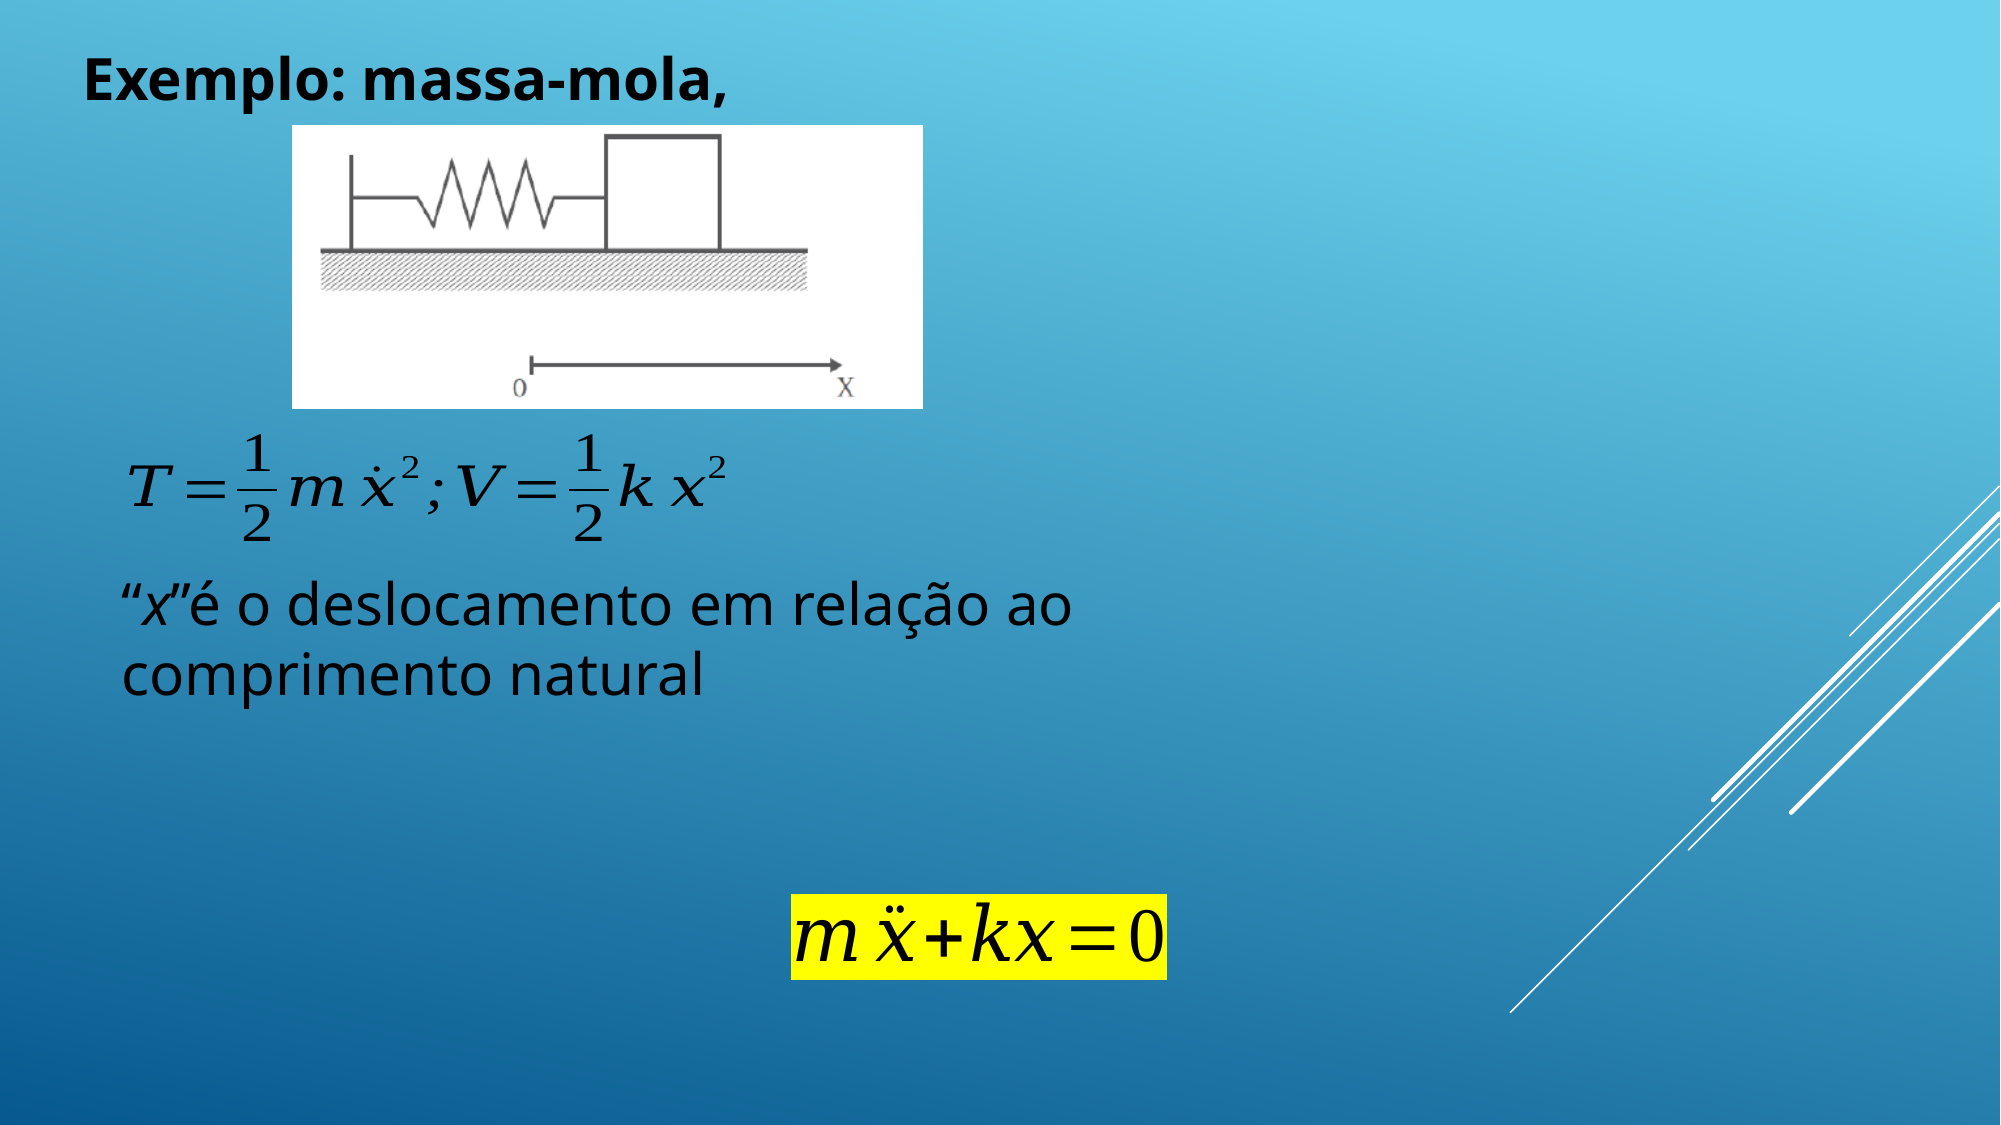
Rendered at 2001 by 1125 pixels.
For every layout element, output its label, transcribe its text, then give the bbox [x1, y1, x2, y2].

text_box “x”é o deslocamento em relação ao comprimento natural [106, 560, 1109, 715]
picture [291, 125, 923, 409]
text_box Exemplo: massa-mola, [68, 34, 760, 120]
